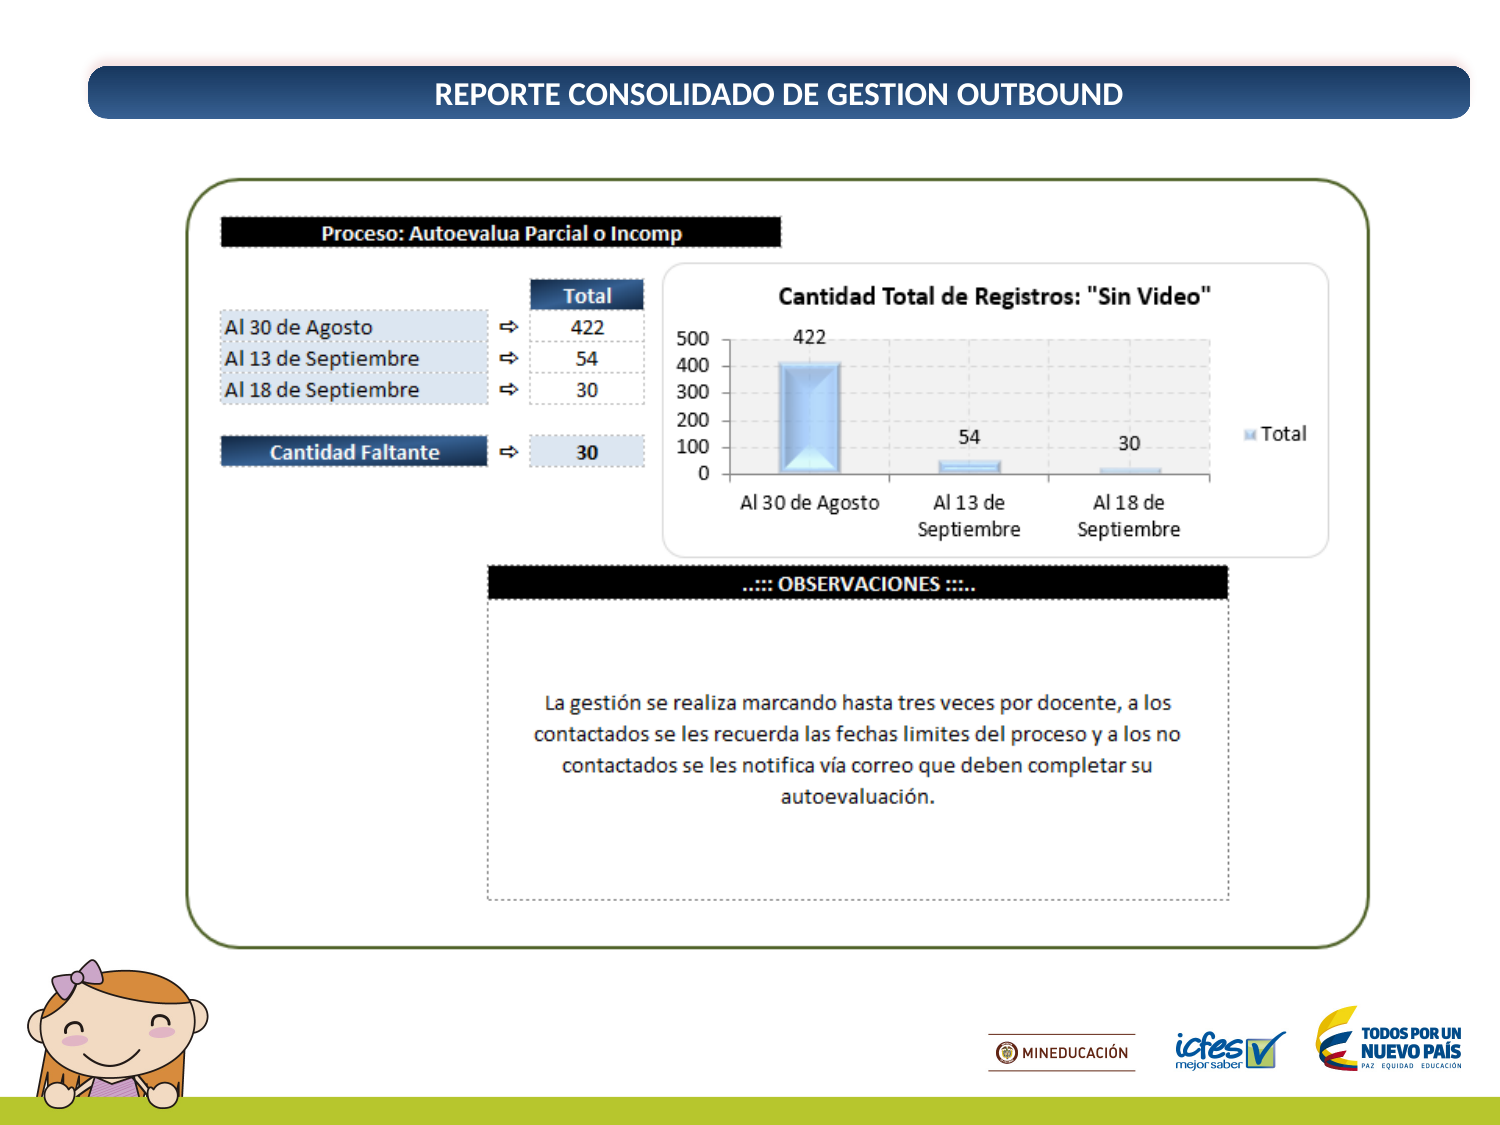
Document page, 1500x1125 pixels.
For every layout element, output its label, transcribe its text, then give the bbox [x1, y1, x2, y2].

text_box REPORTE CONSOLIDADO DE GESTION OUTBOUND [88, 66, 1471, 119]
picture [0, 0, 1500, 1125]
